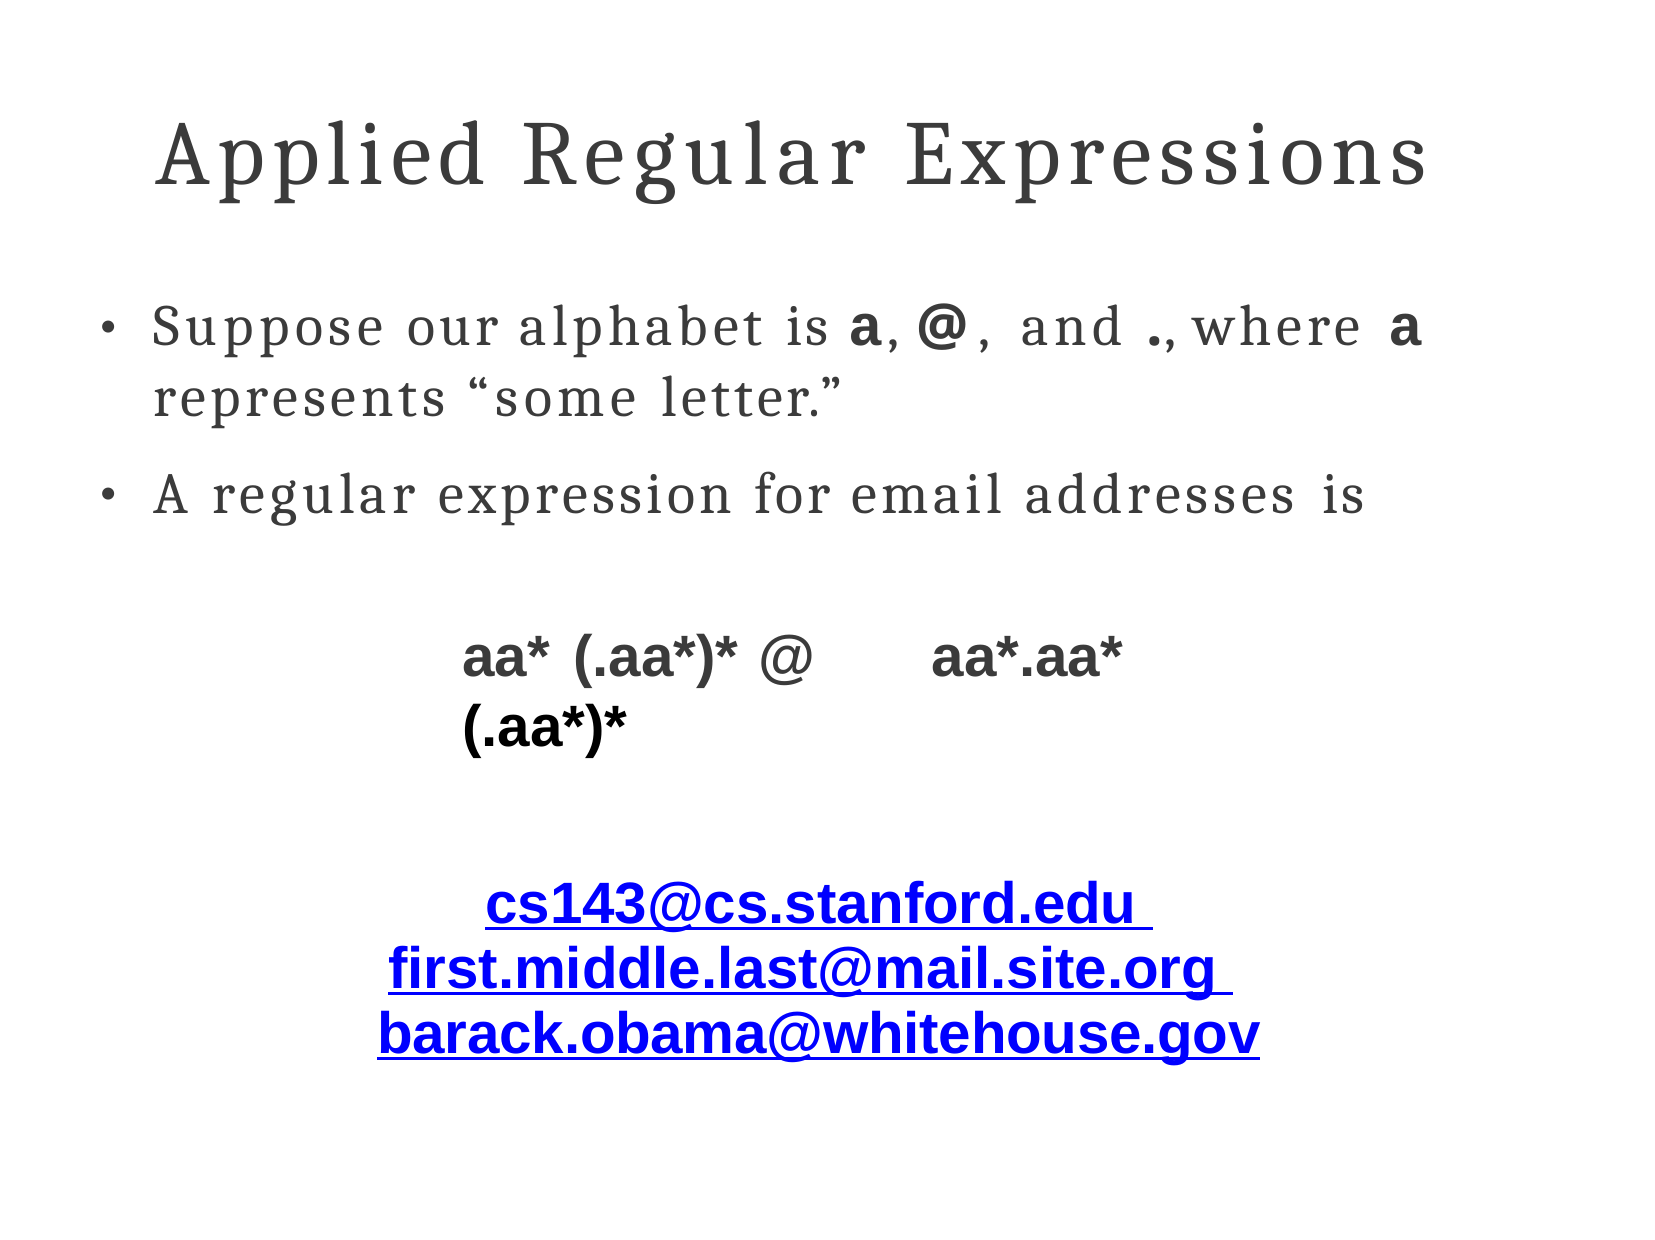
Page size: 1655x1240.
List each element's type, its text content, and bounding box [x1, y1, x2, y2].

title Applied Regular Expressions [153, 91, 1499, 301]
text_box ● [98, 305, 124, 340]
text_box aa* (.aa*)* @ aa*.aa* (.aa*)* cs143@cs.stanford.edu first.middle.last@mail.site.org barack.obama@whitehouse.gov [371, 616, 1265, 1066]
text_box Suppose our alphabet is a, @, and ., where a represents “some letter.” A regular expression for email addresses is [151, 284, 1479, 526]
text_box ● [98, 472, 124, 507]
